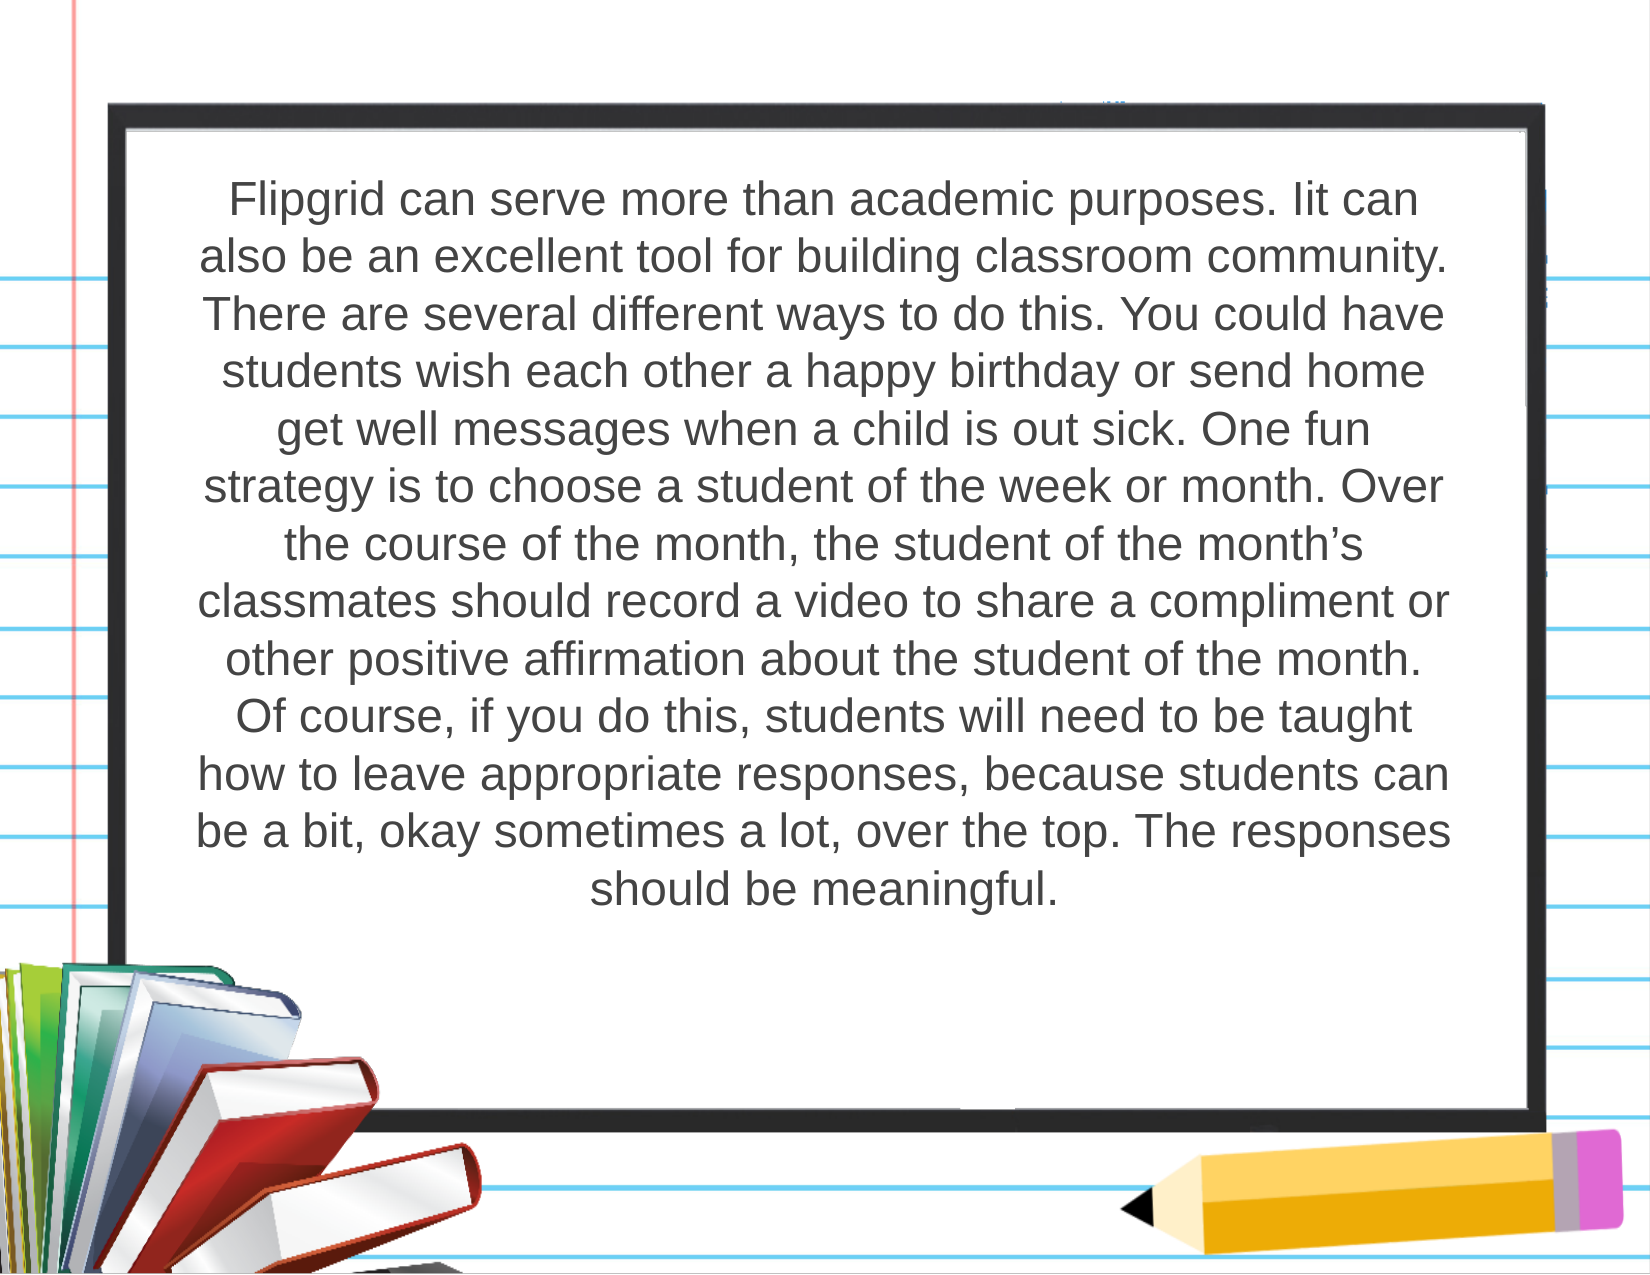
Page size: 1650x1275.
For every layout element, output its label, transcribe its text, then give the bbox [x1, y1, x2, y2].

picture [0, 0, 1650, 1275]
text_box Flipgrid can serve more than academic purposes. Iit can also be an excellent tool for building classroom community. There are several different ways to do this. You could have students wish each other a happy birthday or send home get well messages when a child is out sick. One fun strategy is to choose a student of the week or month. Over the course of the month, the student of the month’s classmates should record a video to share a compliment or other positive affirmation about the student of the month. Of course, if you do this, students will need to be taught how to leave appropriate responses, because students can be a bit, okay sometimes a lot, over the top. The responses should be meaningful. [179, 152, 1471, 985]
